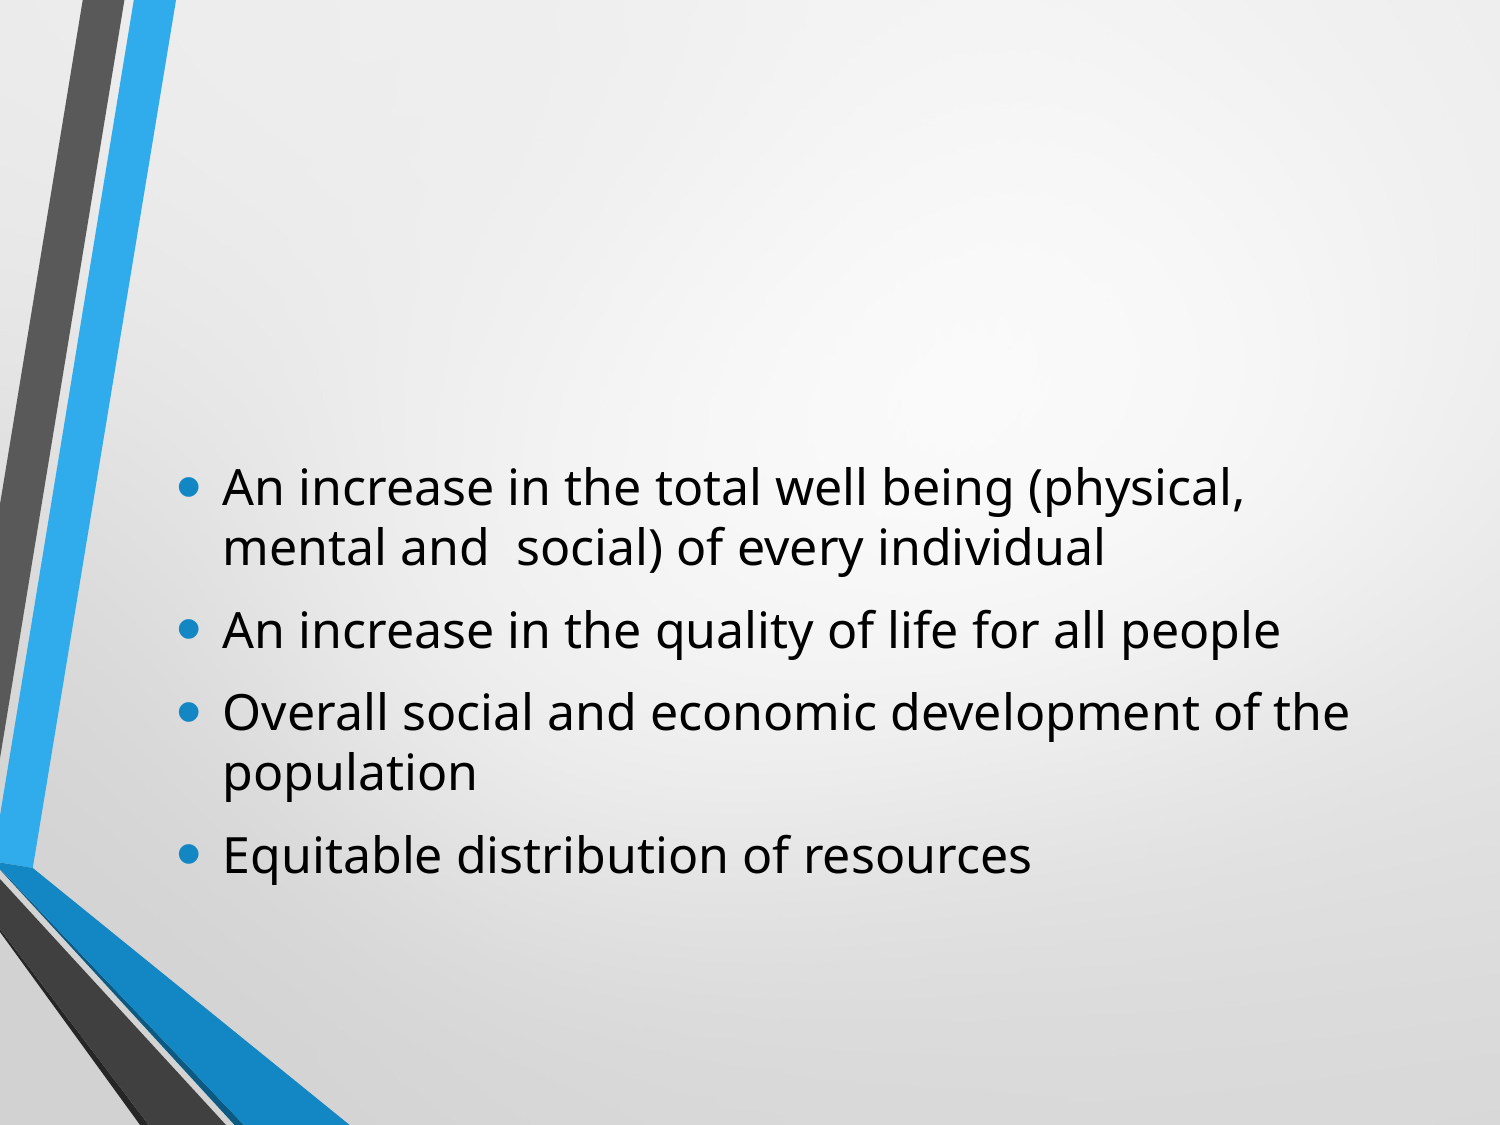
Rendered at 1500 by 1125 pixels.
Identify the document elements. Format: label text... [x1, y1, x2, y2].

list An increase in the total well being (physical, mental and social) of every individual An increase in the quality of life for all people Overall social and economic development of the population Equitable distribution of resources [161, 437, 1425, 985]
